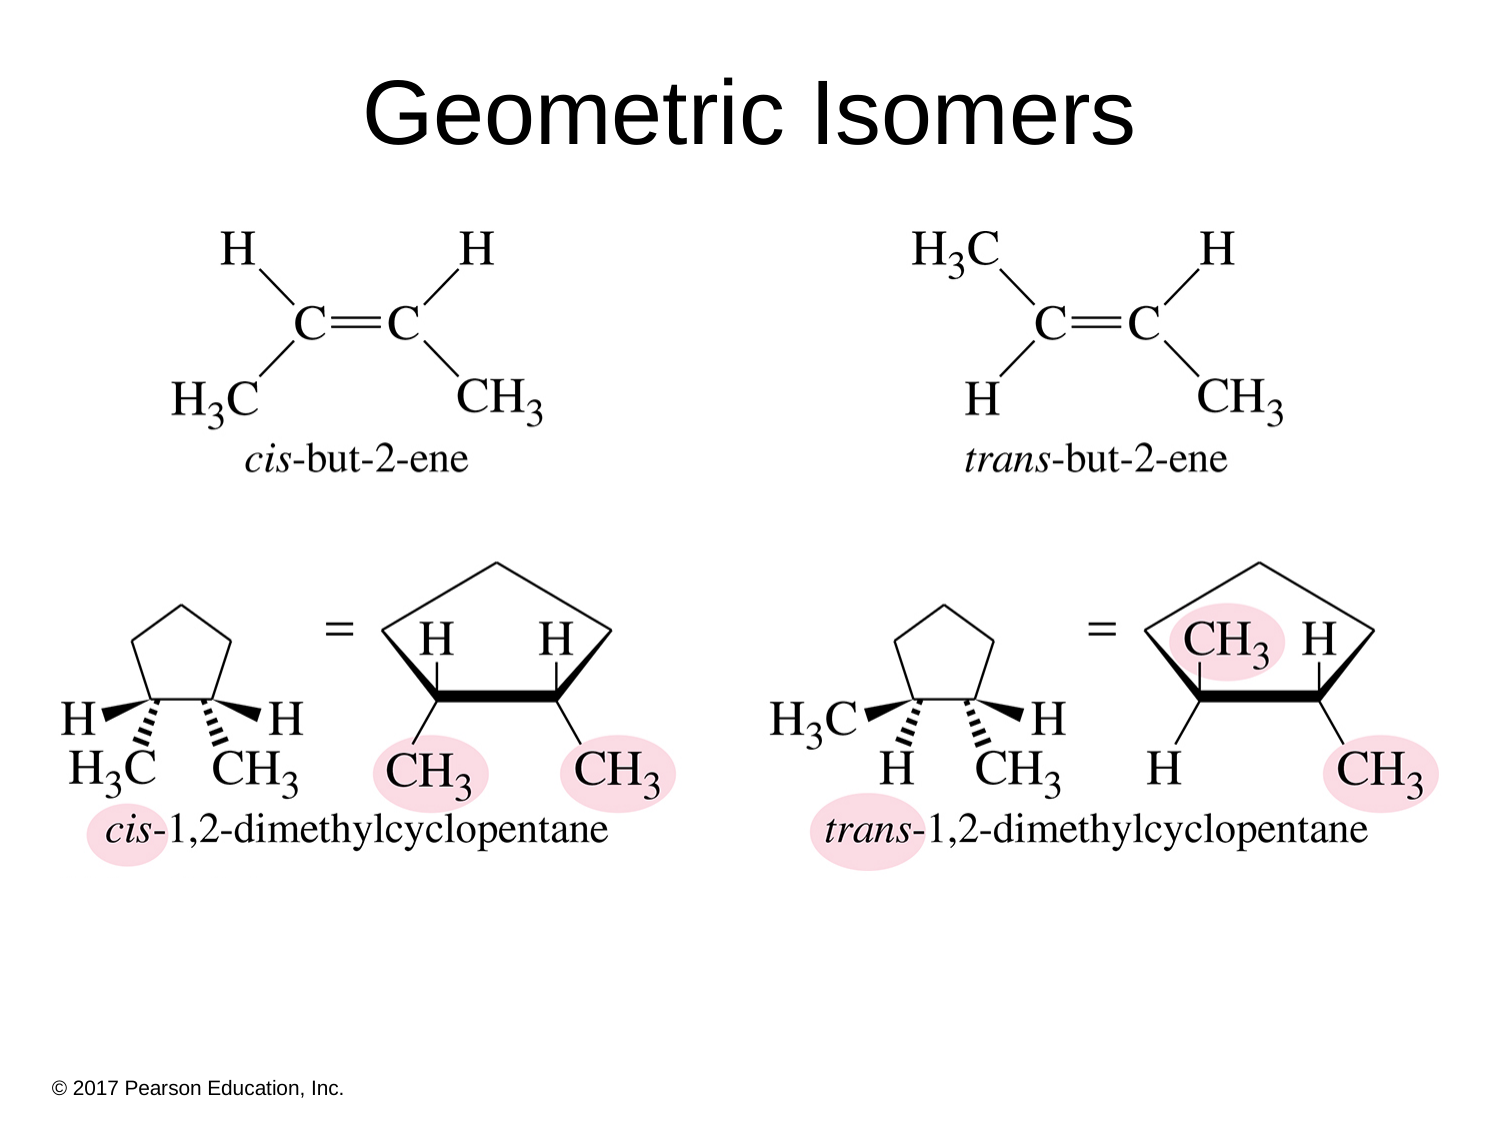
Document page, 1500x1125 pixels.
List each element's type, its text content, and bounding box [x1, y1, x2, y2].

picture [49, 220, 1451, 878]
title Geometric Isomers [75, 45, 1425, 219]
